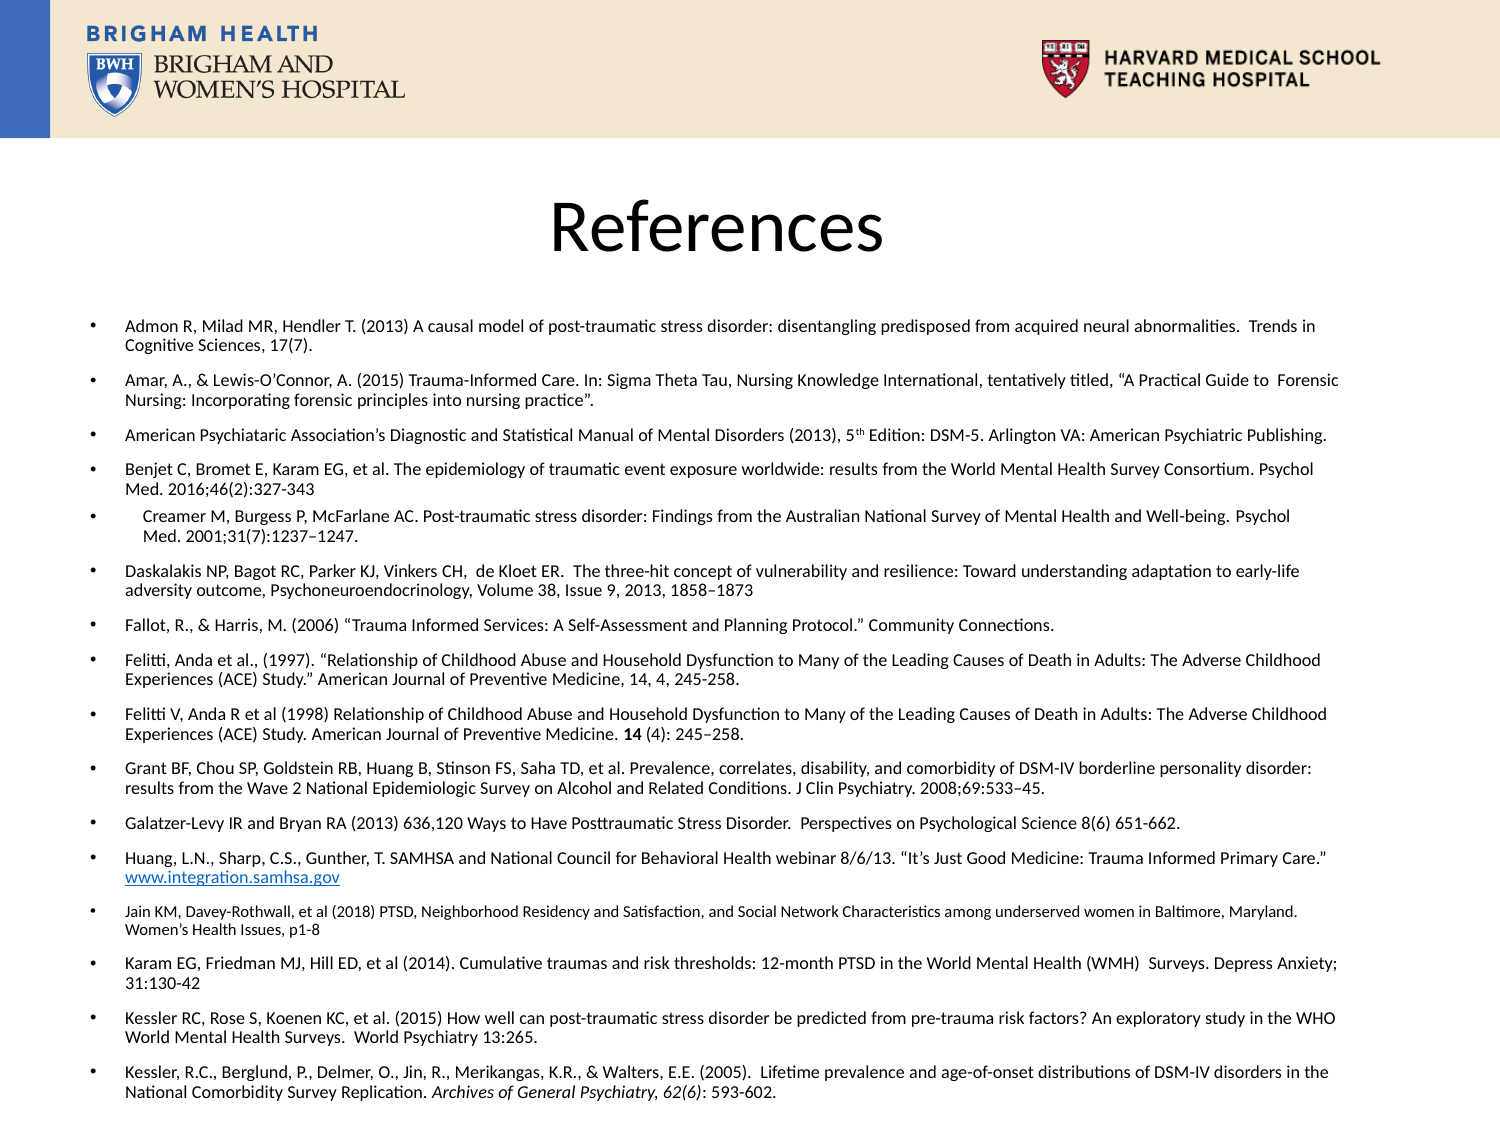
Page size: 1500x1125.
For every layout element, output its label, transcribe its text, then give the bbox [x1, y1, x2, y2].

list Admon R, Milad MR, Hendler T. (2013) A causal model of post-traumatic stress disorder: disentangling predisposed from acquired neural abnormalities. Trends in Cognitive Sciences, 17(7). Amar, A., & Lewis-O’Connor, A. (2015) Trauma-Informed Care. In: Sigma Theta Tau, Nursing Knowledge International, tentatively titled, “A Practical Guide to Forensic Nursing: Incorporating forensic principles into nursing practice”. American Psychiataric Association’s Diagnostic and Statistical Manual of Mental Disorders (2013), 5th Edition: DSM-5. Arlington VA: American Psychiatric Publishing. Benjet C, Bromet E, Karam EG, et al. The epidemiology of traumatic event exposure worldwide: results from the World Mental Health Survey Consortium. Psychol Med. 2016;46(2):327-343 Creamer M, Burgess P, McFarlane AC. Post-traumatic stress disorder: Findings from the Australian National Survey of Mental Health and Well-being. Psychol Med. 2001;31(7):1237–1247. Daskalakis NP, Bagot RC, Parker KJ, Vinkers CH, de Kloet ER. The three-hit concept of vulnerability and resilience: Toward understanding adaptation to early-life adversity outcome, Psychoneuroendocrinology, Volume 38, Issue 9, 2013, 1858–1873 Fallot, R., & Harris, M. (2006) “Trauma Informed Services: A Self-Assessment and Planning Protocol.” Community Connections. Felitti, Anda et al., (1997). “Relationship of Childhood Abuse and Household Dysfunction to Many of the Leading Causes of Death in Adults: The Adverse Childhood Experiences (ACE) Study.” American Journal of Preventive Medicine, 14, 4, 245-258. Felitti V, Anda R et al (1998) Relationship of Childhood Abuse and Household Dysfunction to Many of the Leading Causes of Death in Adults: The Adverse Childhood Experiences (ACE) Study. American Journal of Preventive Medicine. 14 (4): 245–258. Grant BF, Chou SP, Goldstein RB, Huang B, Stinson FS, Saha TD, et al. Prevalence, correlates, disability, and comorbidity of DSM-IV borderline personality disorder: results from the Wave 2 National Epidemiologic Survey on Alcohol and Related Conditions. J Clin Psychiatry. 2008;69:533–45. Galatzer-Levy IR and Bryan RA (2013) 636,120 Ways to Have Posttraumatic Stress Disorder. Perspectives on Psychological Science 8(6) 651-662. Huang, L.N., Sharp, C.S., Gunther, T. SAMHSA and National Council for Behavioral Health webinar 8/6/13. “It’s Just Good Medicine: Trauma Informed Primary Care.” www.integration.samhsa.gov Jain KM, Davey-Rothwall, et al (2018) PTSD, Neighborhood Residency and Satisfaction, and Social Network Characteristics among underserved women in Baltimore, Maryland. Women’s Health Issues, p1-8 Karam EG, Friedman MJ, Hill ED, et al (2014). Cumulative traumas and risk thresholds: 12-month PTSD in the World Mental Health (WMH) Surveys. Depress Anxiety; 31:130-42 Kessler RC, Rose S, Koenen KC, et al. (2015) How well can post-traumatic stress disorder be predicted from pre-trauma risk factors? An exploratory study in the WHO World Mental Health Surveys. World Psychiatry 13:265. Kessler, R.C., Berglund, P., Delmer, O., Jin, R., Merikangas, K.R., & Walters, E.E. (2005). Lifetime prevalence and age-of-onset distributions of DSM-IV disorders in the National Comorbidity Survey Replication. Archives of General Psychiatry, 62(6): 593-602. [75, 272, 1360, 1125]
list References [75, 179, 1360, 272]
picture [87, 25, 405, 117]
picture [1041, 39, 1381, 99]
